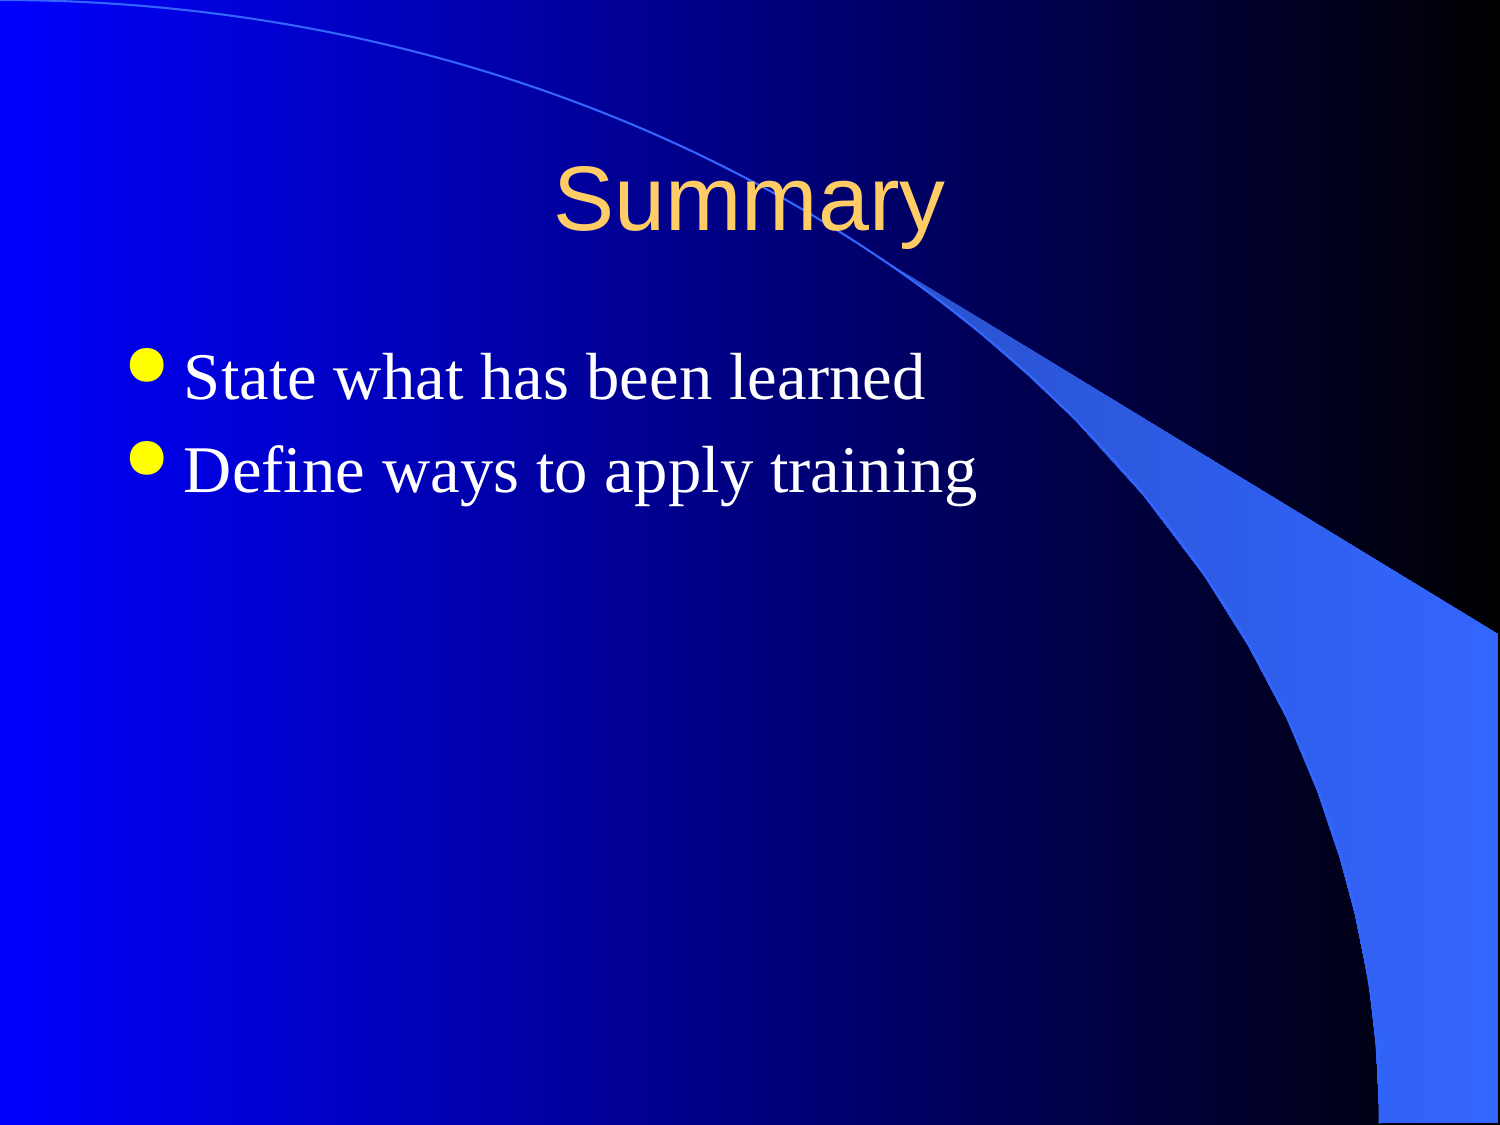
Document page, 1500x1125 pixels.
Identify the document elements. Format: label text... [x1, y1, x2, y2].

list State what has been learned Define ways to apply training [112, 324, 1388, 1001]
title Summary [112, 99, 1388, 288]
